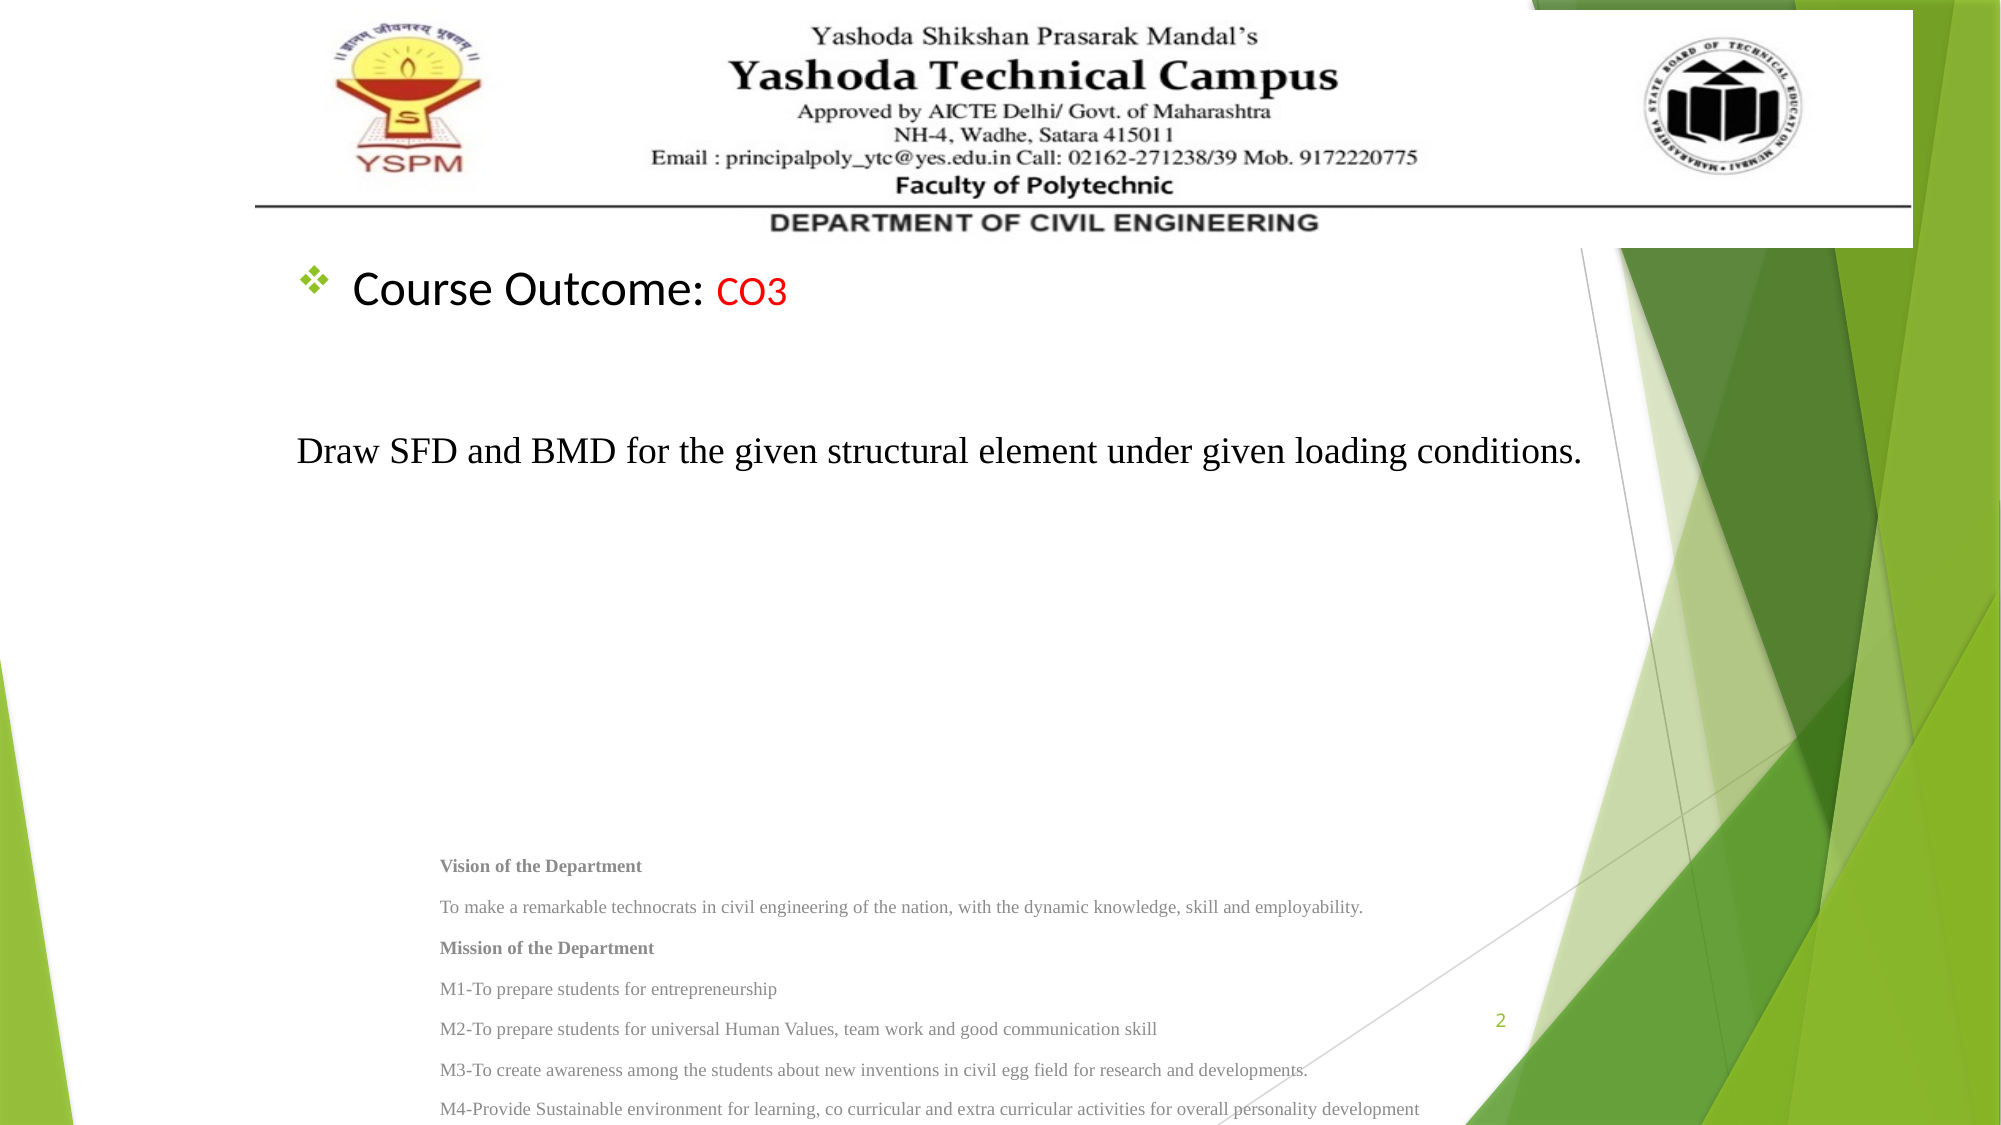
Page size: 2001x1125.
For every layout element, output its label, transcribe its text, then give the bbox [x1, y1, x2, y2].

slide_number 2 [1409, 991, 1522, 1051]
footer Vision of the Department To make a remarkable technocrats in civil engineering of the nation, with the dynamic knowledge, skill and employability. Mission of the Department M1-To prepare students for entrepreneurship M2-To prepare students for universal Human Values, team work and good communication skill M3-To create awareness among the students about new inventions in civil egg field for research and developments. M4-Provide Sustainable environment for learning, co curricular and extra curricular activities for overall personality development [424, 927, 1675, 1067]
list Course Outcome: CO3 Draw SFD and BMD for the given structural element under given loading conditions. [281, 260, 1853, 848]
picture [254, 9, 1914, 249]
